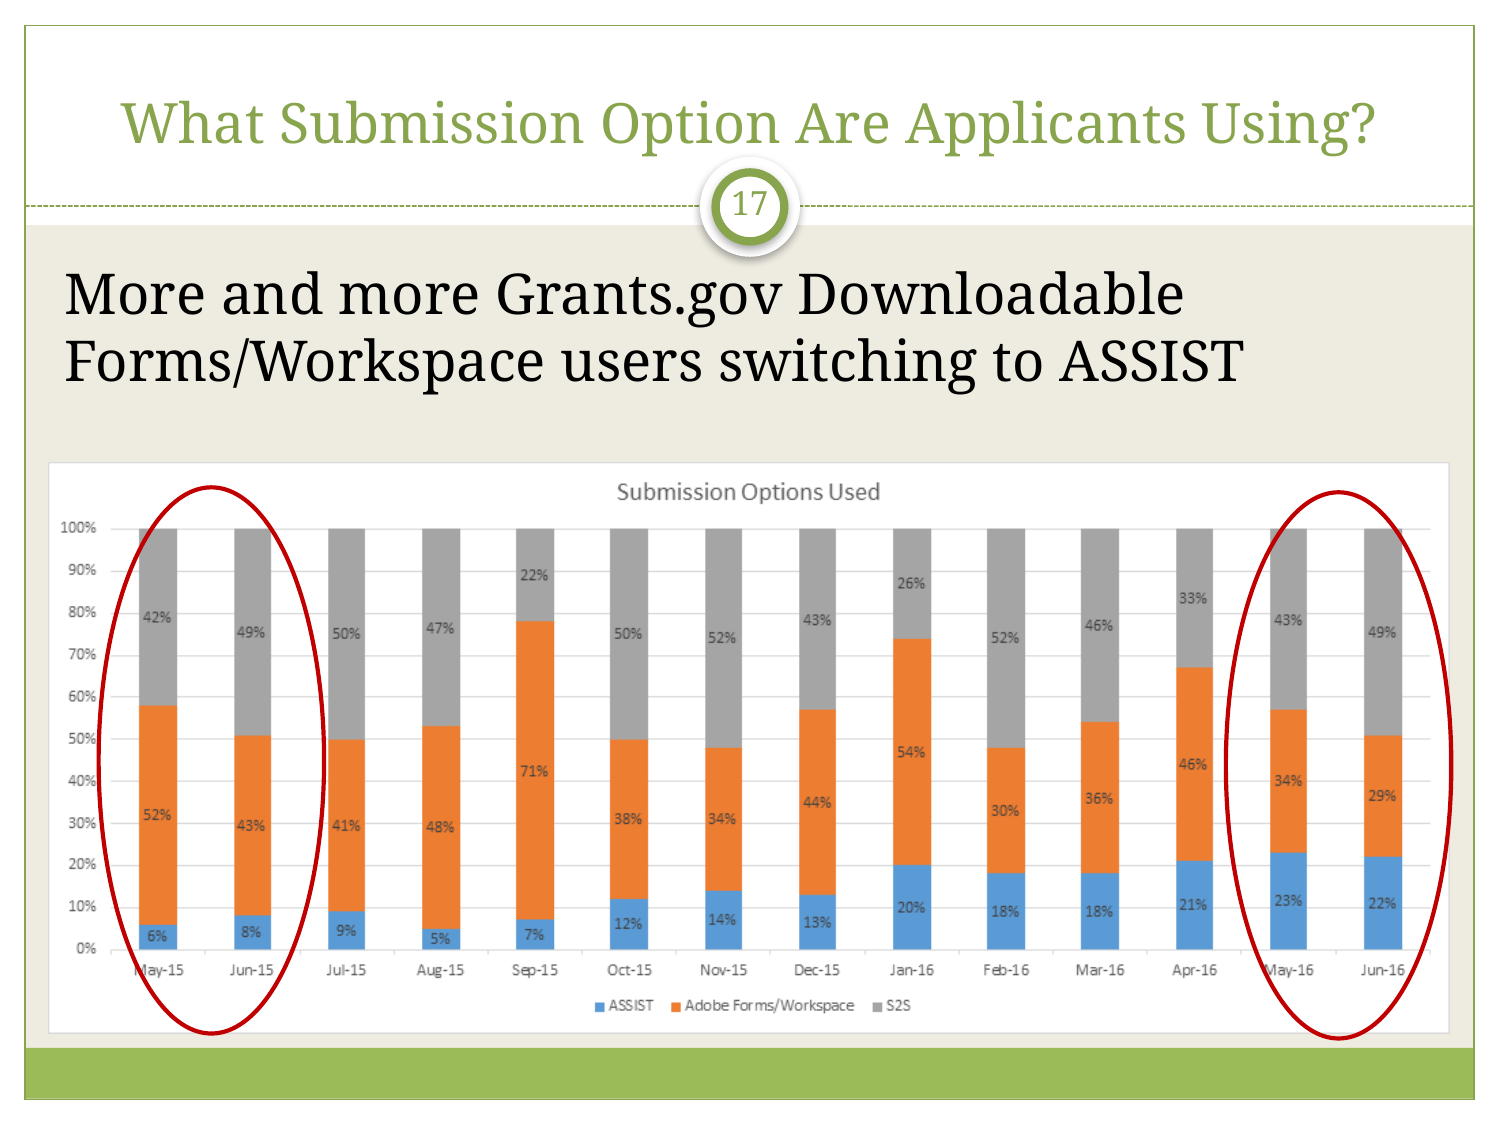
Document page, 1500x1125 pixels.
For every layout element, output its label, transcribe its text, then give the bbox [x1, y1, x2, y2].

title What Submission Option Are Applicants Using? [49, 37, 1450, 162]
picture [48, 462, 1450, 1034]
slide_number 17 [712, 168, 788, 241]
list More and more Grants.gov Downloadable Forms/Workspace users switching to ASSIST [49, 250, 1445, 460]
